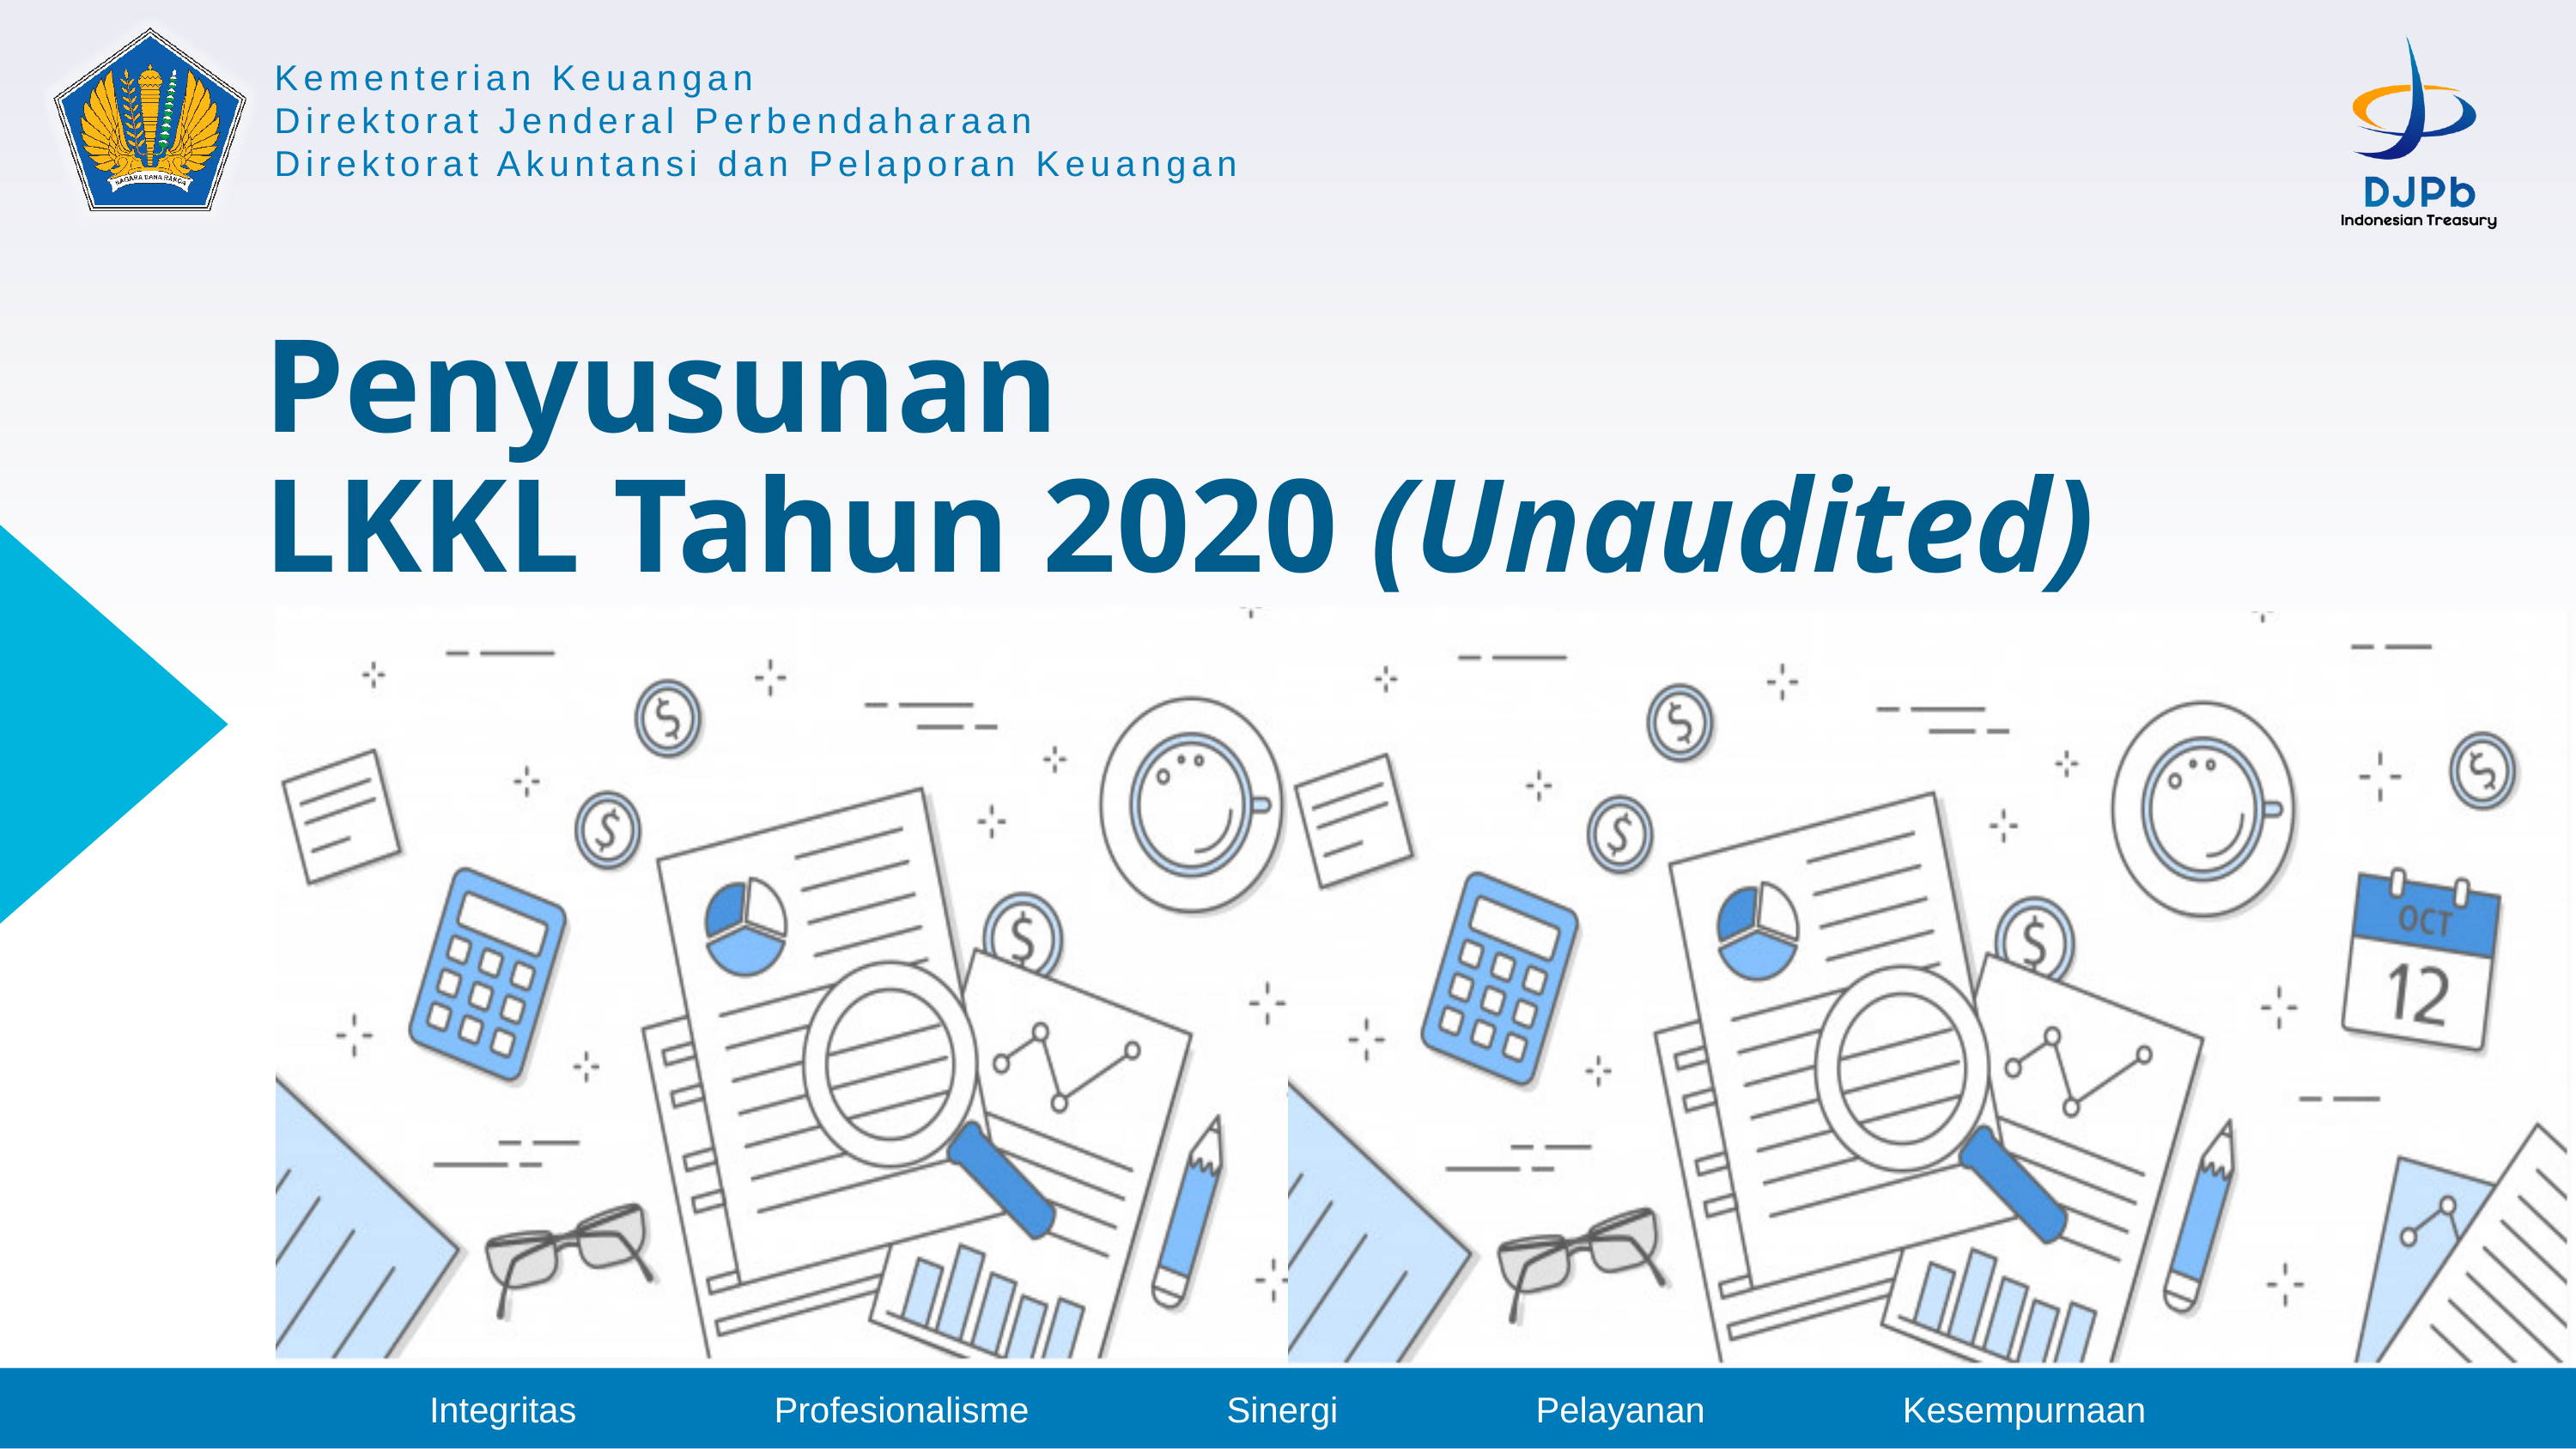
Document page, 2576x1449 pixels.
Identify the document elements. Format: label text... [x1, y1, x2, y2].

picture [276, 607, 2572, 1367]
picture [53, 27, 247, 212]
text_box Integritas Profesionalisme Sinergi Pelayanan Kesempurnaan [0, 1367, 2576, 1449]
title Penyusunan LKKL Tahun 2020 (Unaudited) [264, 261, 2239, 660]
text_box Kementerian Keuangan Direktorat Jenderal Perbendaharaan Direktorat Akuntansi dan Pelaporan Keuangan [261, 48, 1660, 190]
picture [2305, 26, 2521, 242]
